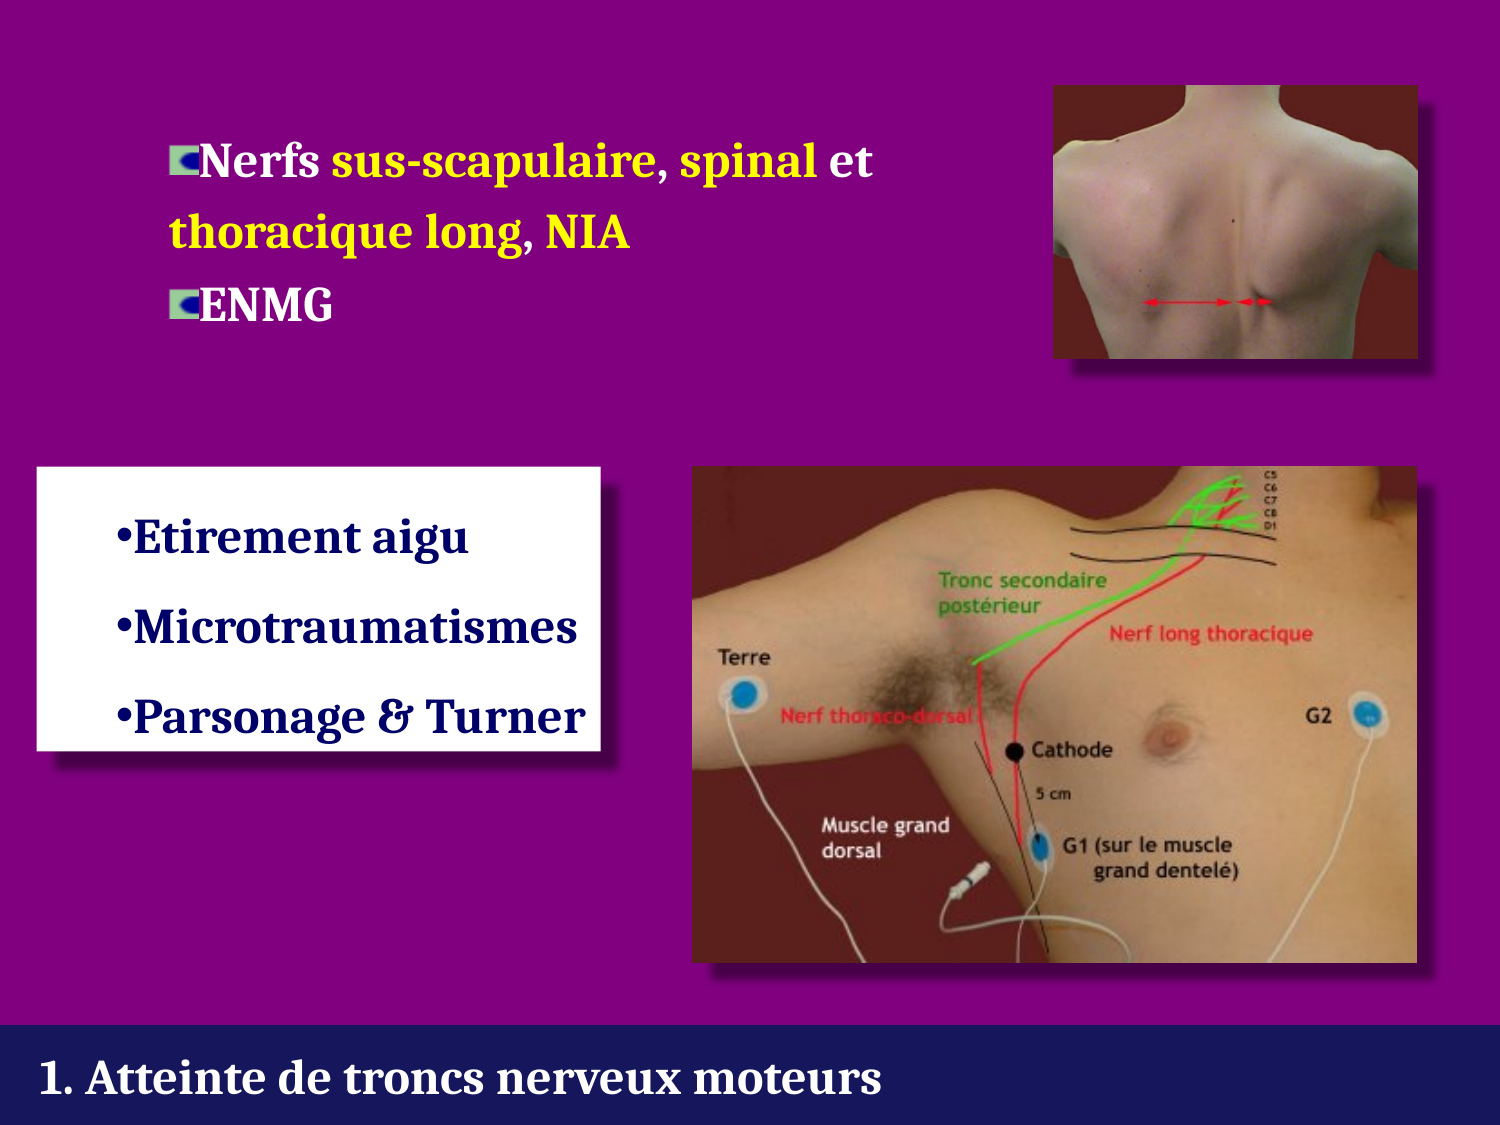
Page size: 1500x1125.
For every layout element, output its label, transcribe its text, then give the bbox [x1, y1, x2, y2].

picture [1053, 85, 1418, 359]
text_box 1. Atteinte de troncs nerveux moteurs [24, 1037, 1315, 1113]
text_box [0, 0, 1500, 1025]
picture [692, 466, 1417, 963]
text_box Nerfs sus-scapulaire, spinal et thoracique long, NIA ENMG [40, 47, 1500, 339]
picture [163, 139, 199, 175]
picture [163, 283, 199, 319]
text_box Etirement aigu Microtraumatismes Parsonage & Turner [36, 466, 601, 752]
